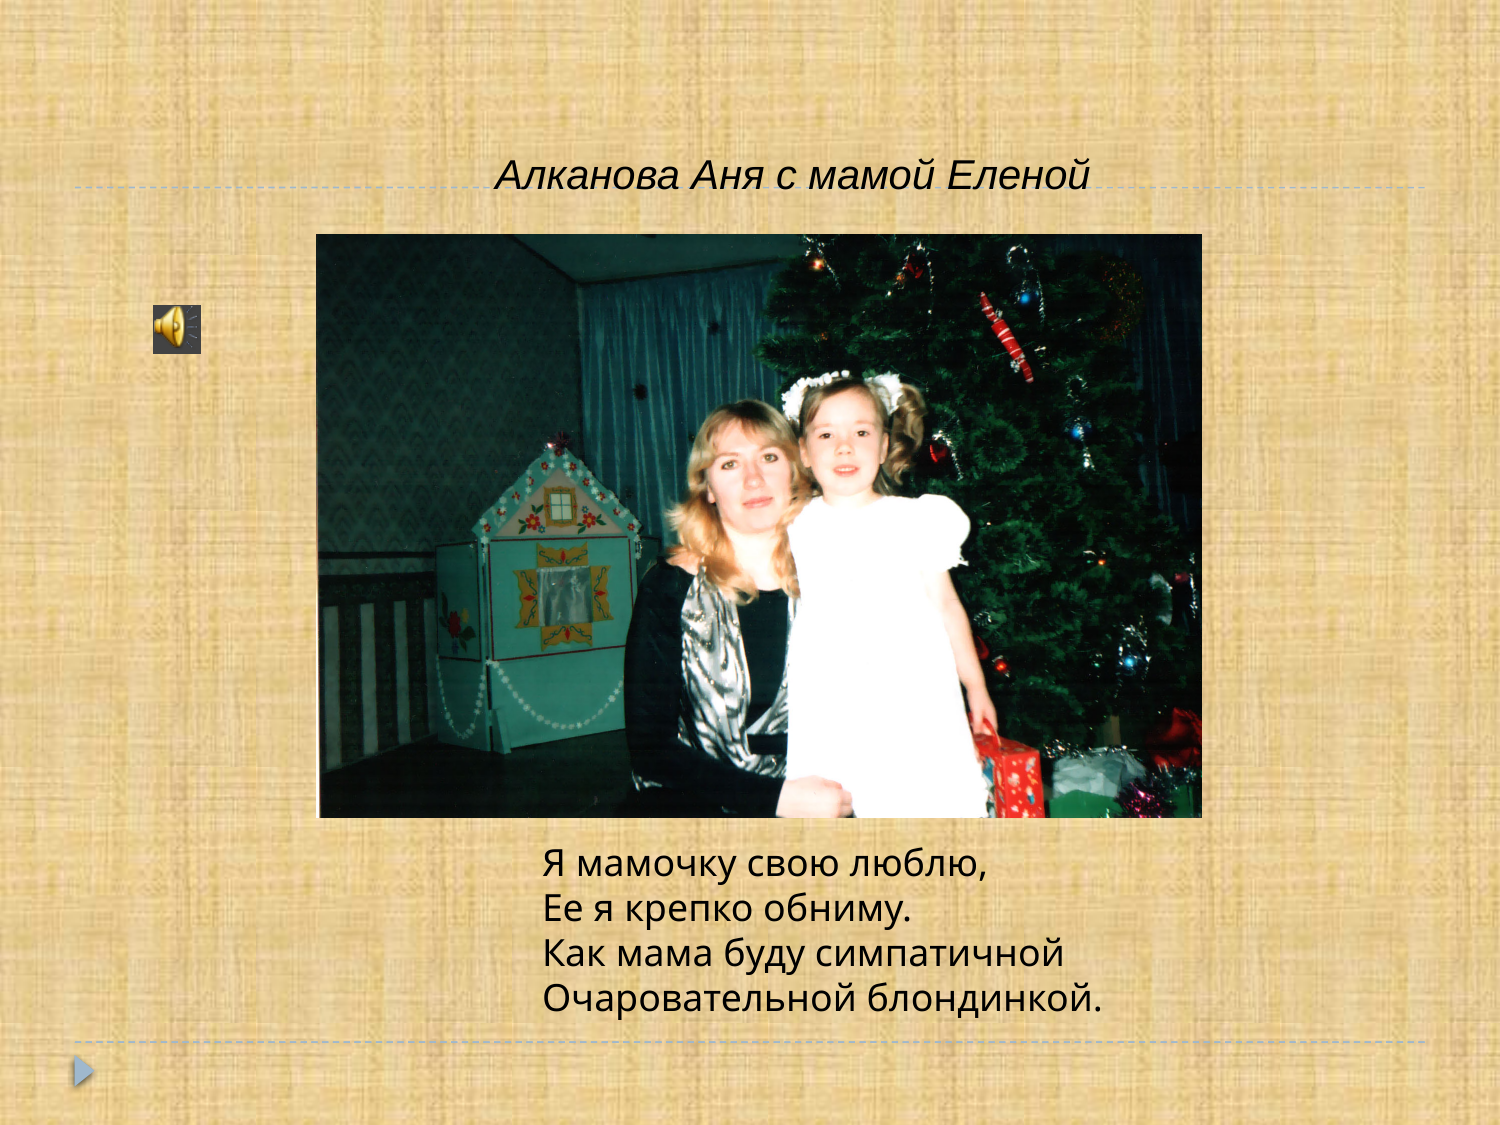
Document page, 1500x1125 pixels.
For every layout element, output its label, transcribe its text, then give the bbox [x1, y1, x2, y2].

text_box Я мамочку свою люблю, Ее я крепко обниму. Как мама буду симпатичной Очаровательной блондинкой. [527, 831, 1278, 1027]
text_box Алканова Аня с мамой Еленой [480, 140, 1500, 206]
picture [0, 0, 1500, 1125]
